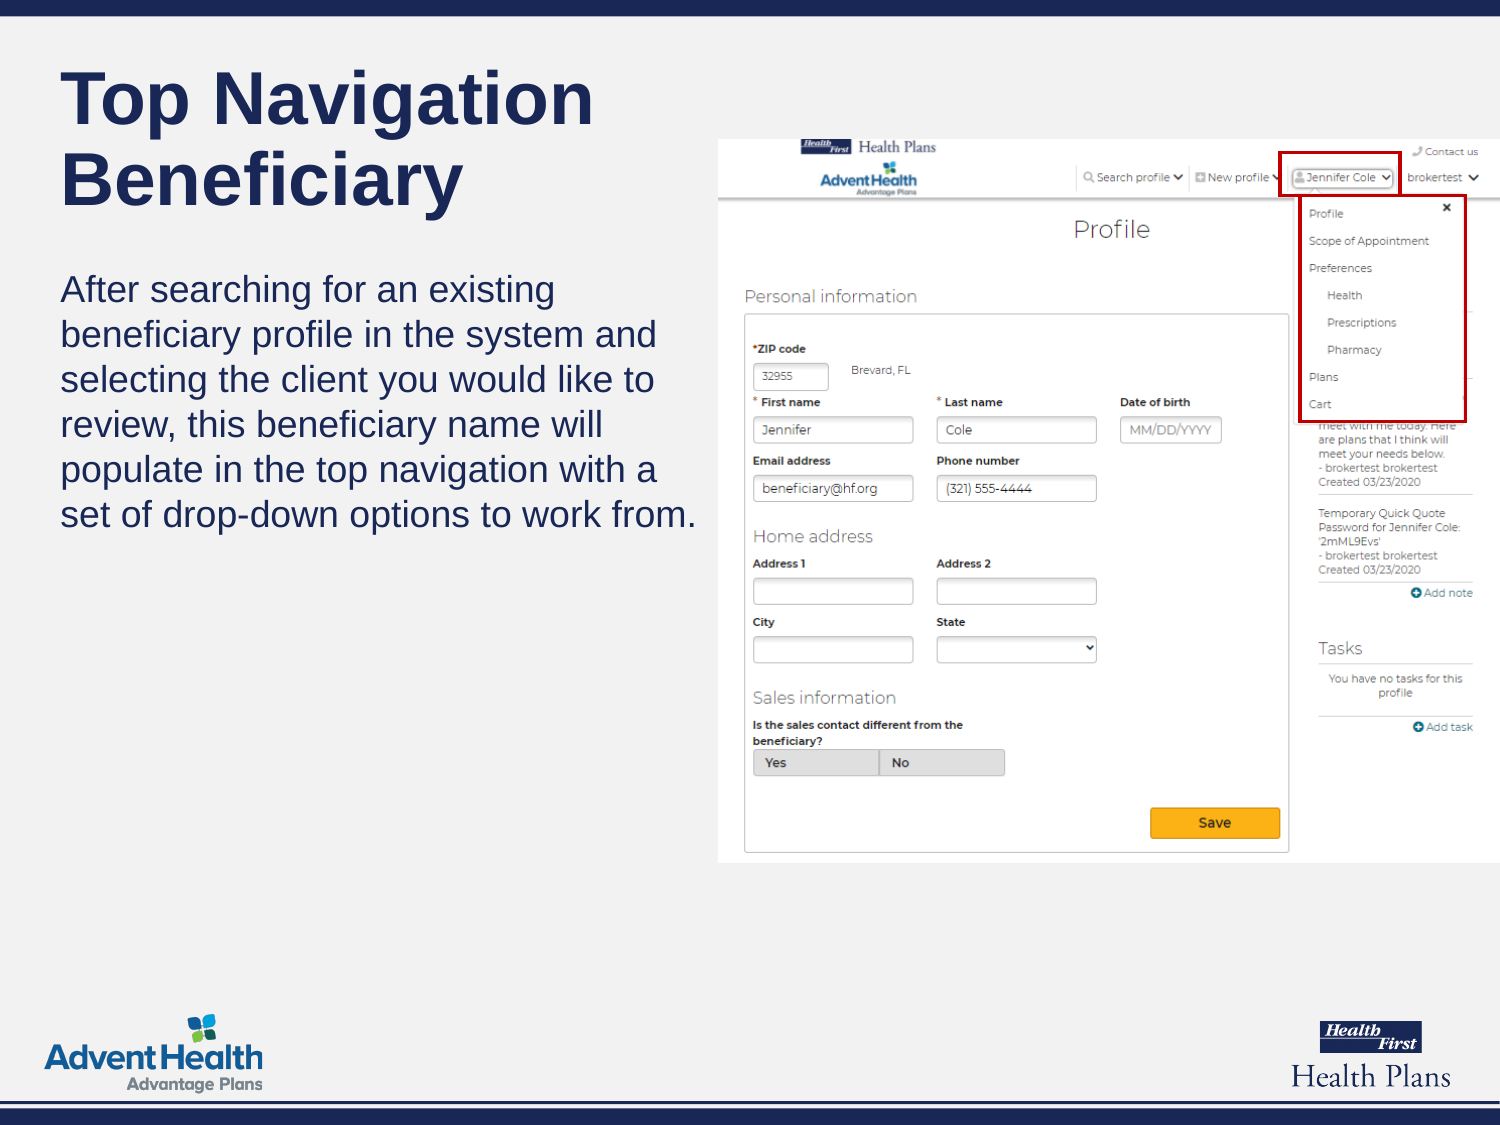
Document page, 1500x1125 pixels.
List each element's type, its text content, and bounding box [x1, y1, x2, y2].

picture [1291, 1021, 1450, 1087]
picture [43, 1014, 263, 1094]
text_box After searching for an existing beneficiary profile in the system and selecting the client you would like to review, this beneficiary name will populate in the top navigation with a set of drop-down options to work from. [45, 257, 718, 633]
picture [718, 139, 1500, 863]
title Top Navigation Beneficiary [60, 60, 1440, 153]
